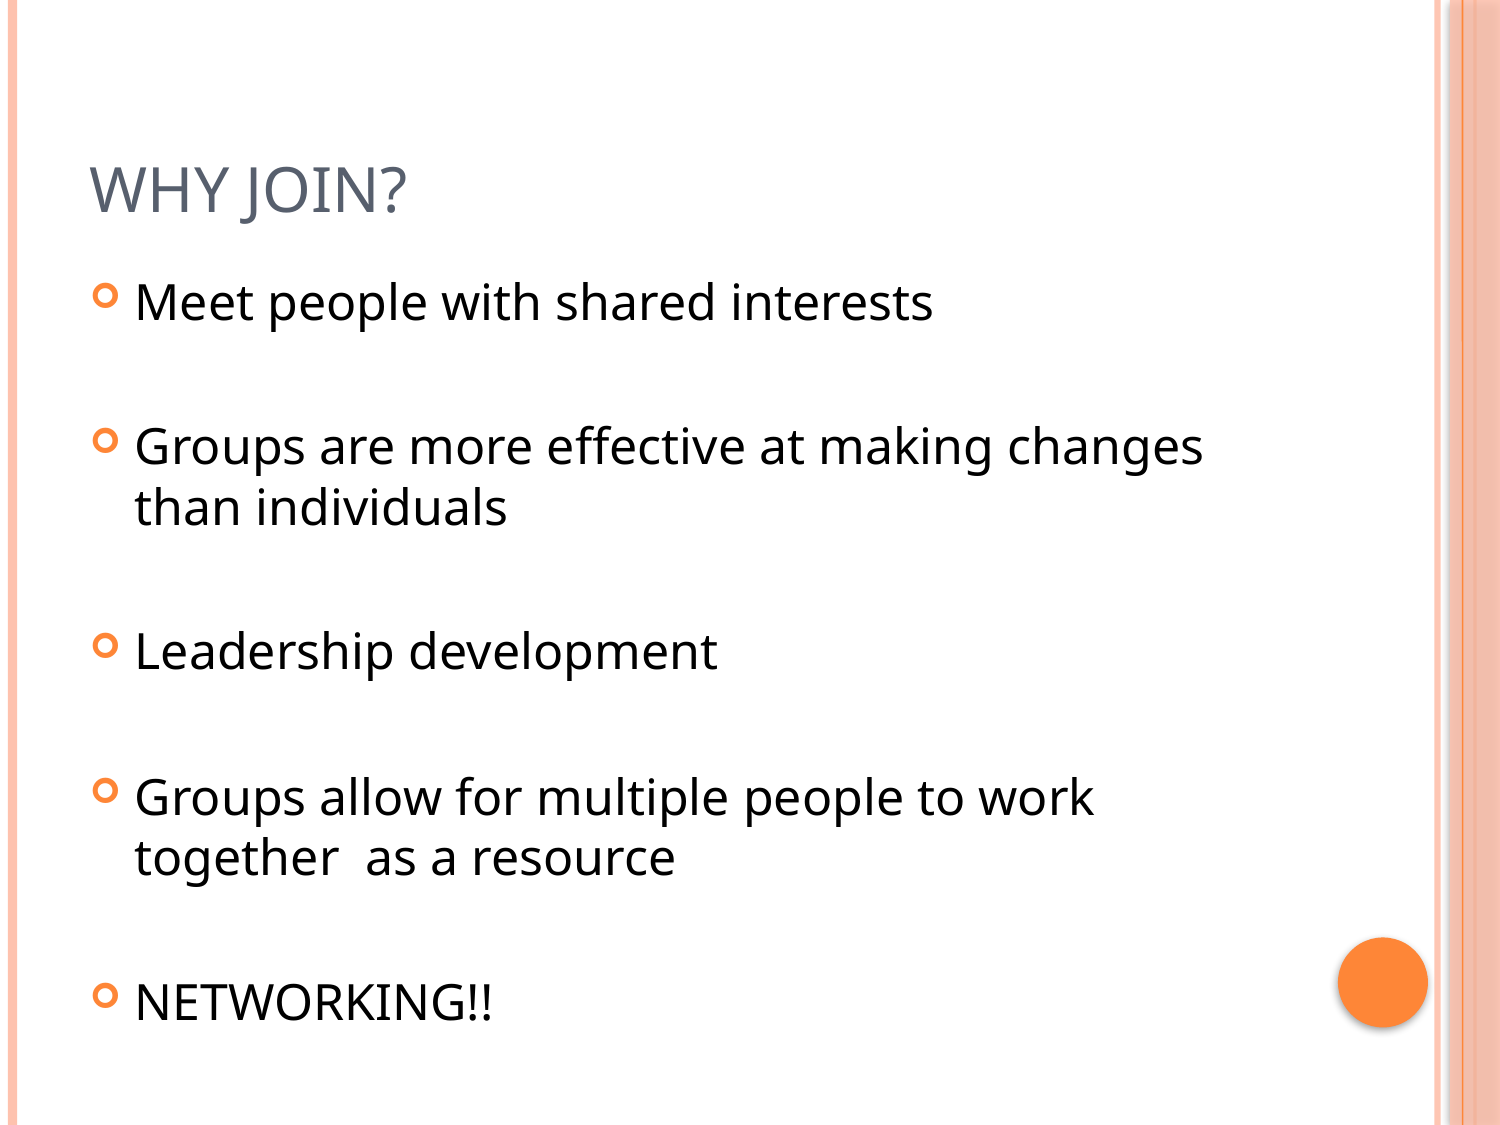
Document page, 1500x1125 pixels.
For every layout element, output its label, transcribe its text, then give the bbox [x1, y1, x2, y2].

list Meet people with shared interests Groups are more effective at making changes than individuals Leadership development Groups allow for multiple people to work together as a resource NETWORKING!! [75, 262, 1300, 1062]
title Why join? [75, 45, 1300, 233]
